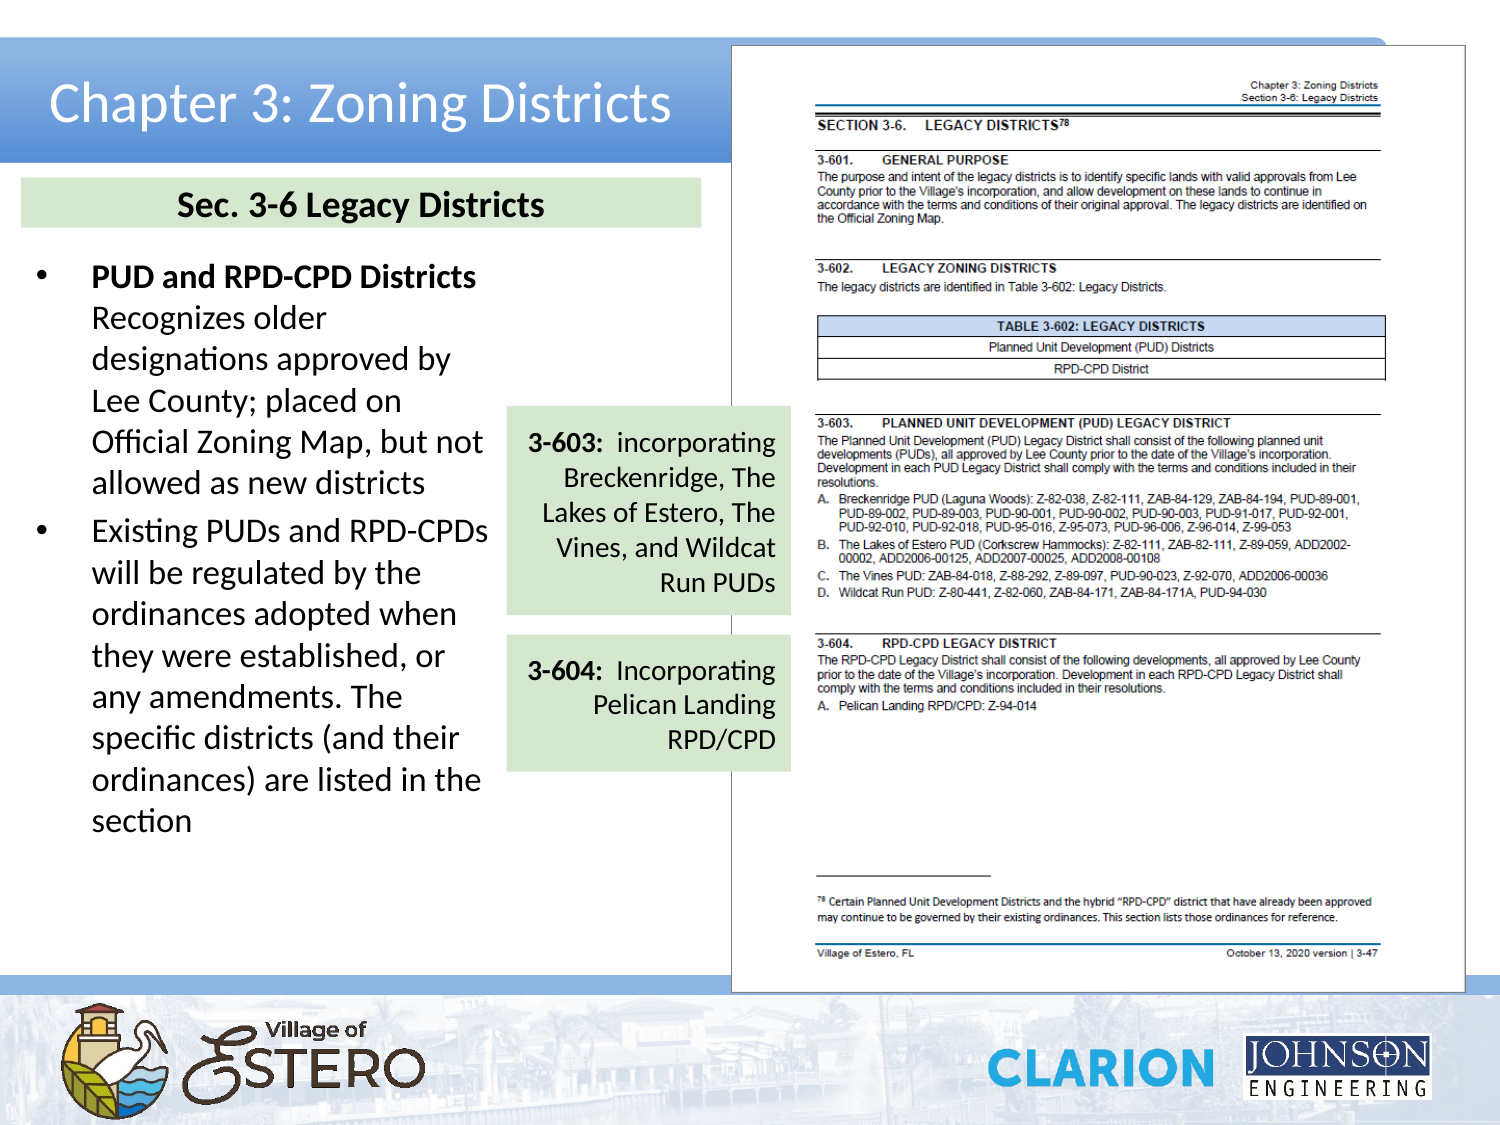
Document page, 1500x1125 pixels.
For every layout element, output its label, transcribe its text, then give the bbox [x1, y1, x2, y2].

picture [0, 999, 441, 1120]
text_box PUD and RPD-CPD Districts Recognizes older designations approved by Lee County; placed on Official Zoning Map, but not allowed as new districts Existing PUDs and RPD-CPDs will be regulated by the ordinances adopted when they were established, or any amendments. The specific districts (and their ordinances) are listed in the section [20, 246, 507, 879]
picture [962, 1024, 1238, 1109]
picture [1243, 1033, 1432, 1100]
picture [730, 44, 1466, 993]
text_box 3-603: incorporating Breckenridge, The Lakes of Estero, The Vines, and Wildcat Run PUDs [504, 404, 725, 617]
text_box 3-604: Incorporating Pelican Landing RPD/CPD [504, 633, 725, 774]
text_box Sec. 3-6 Legacy Districts [19, 176, 703, 230]
title Chapter 3: Zoning Districts [34, 40, 727, 159]
